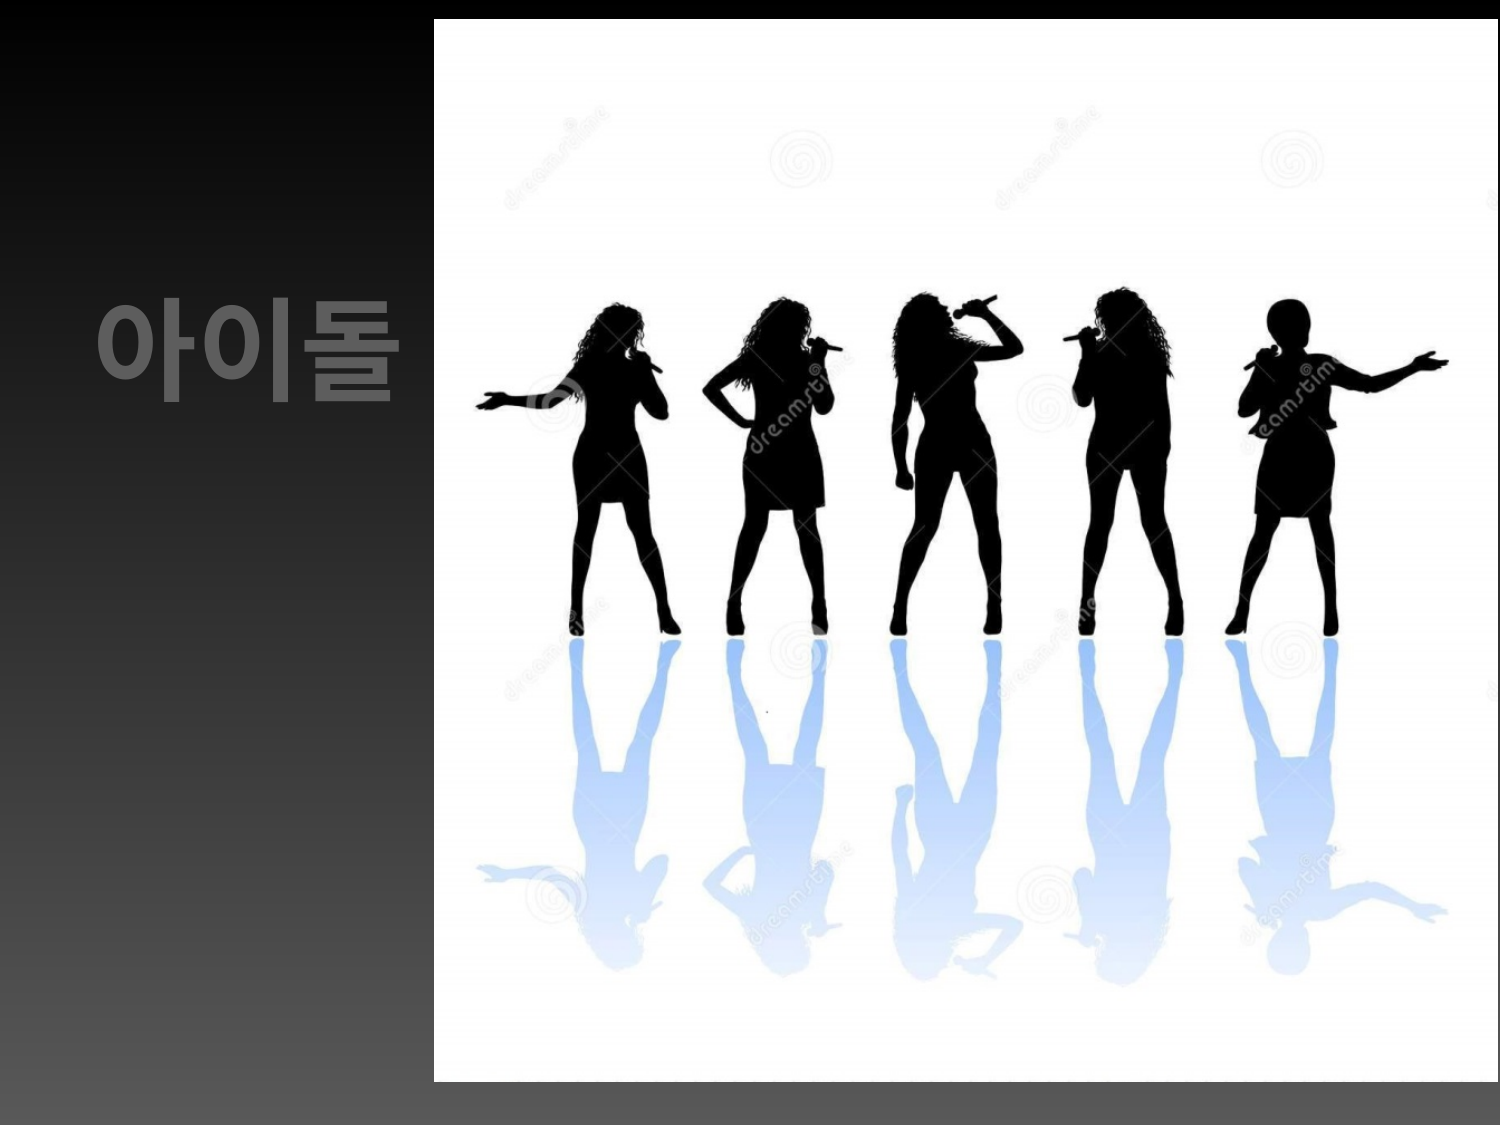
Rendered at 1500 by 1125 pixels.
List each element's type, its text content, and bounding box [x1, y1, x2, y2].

picture [434, 18, 1498, 1082]
text_box 아이돌 [78, 272, 420, 423]
